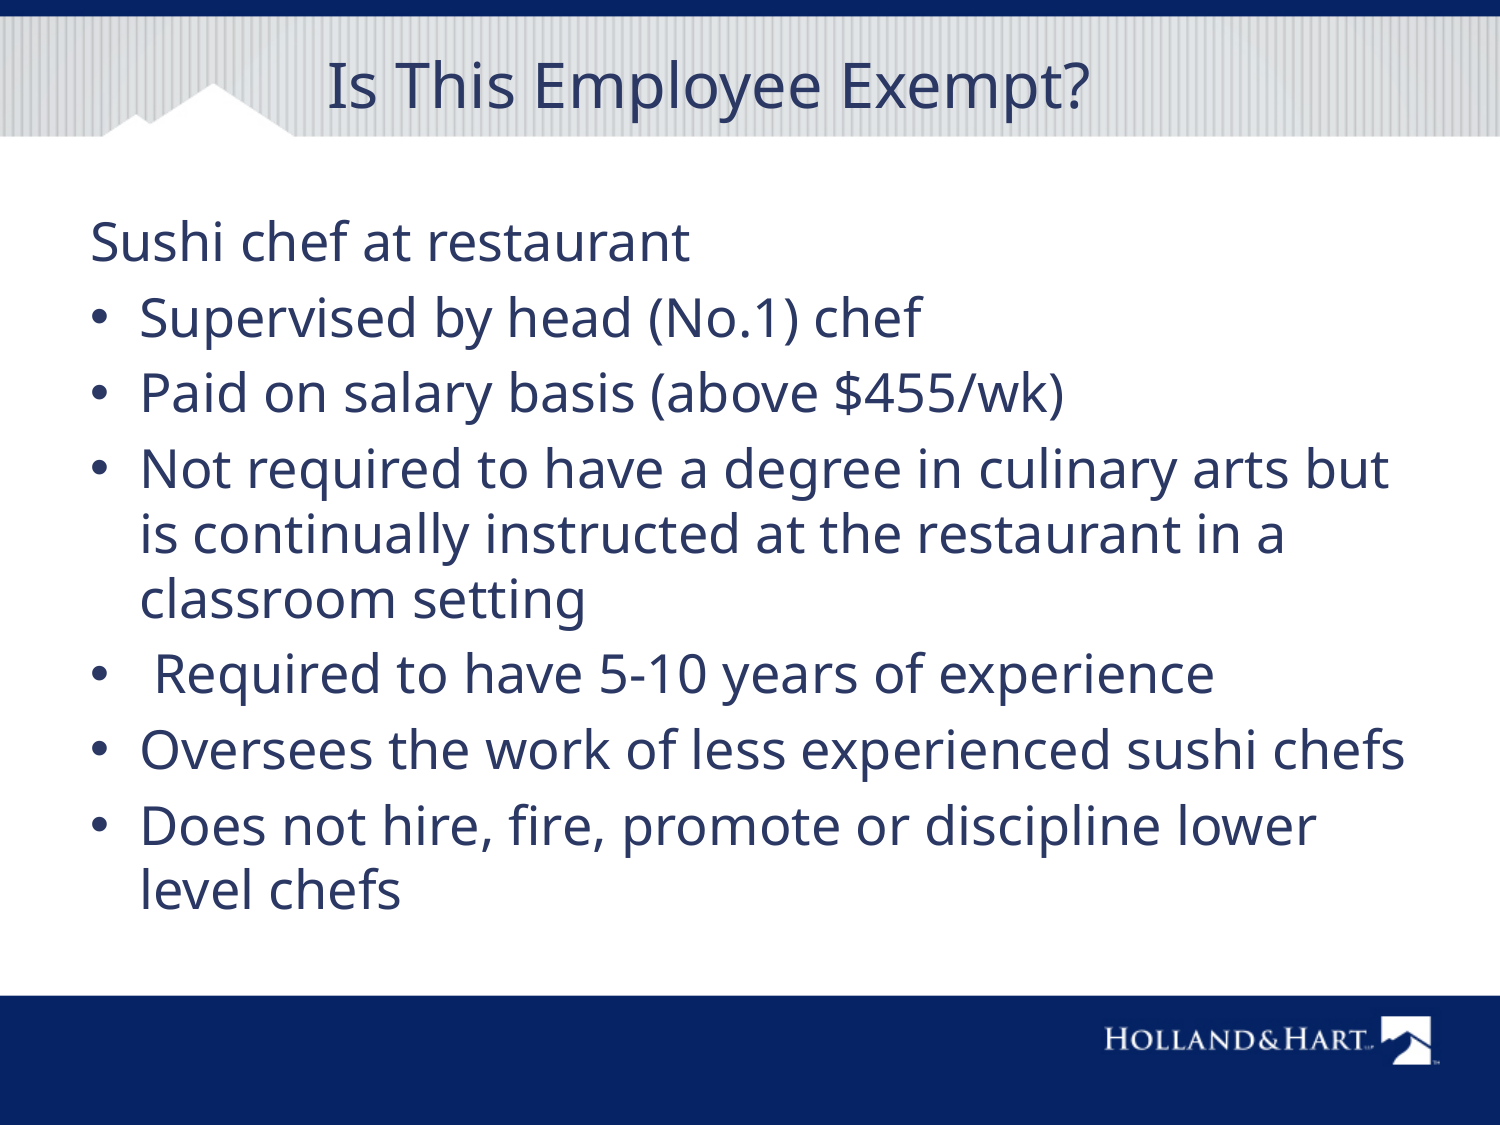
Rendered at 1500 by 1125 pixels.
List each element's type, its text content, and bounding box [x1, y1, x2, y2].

title Is This Employee Exempt? [312, 37, 1438, 130]
list Sushi chef at restaurant Supervised by head (No.1) chef Paid on salary basis (above $455/wk) Not required to have a degree in culinary arts but is continually instructed at the restaurant in a classroom setting Required to have 5-10 years of experience Oversees the work of less experienced sushi chefs Does not hire, fire, promote or discipline lower level chefs [75, 200, 1425, 963]
picture [0, 0, 1500, 1125]
